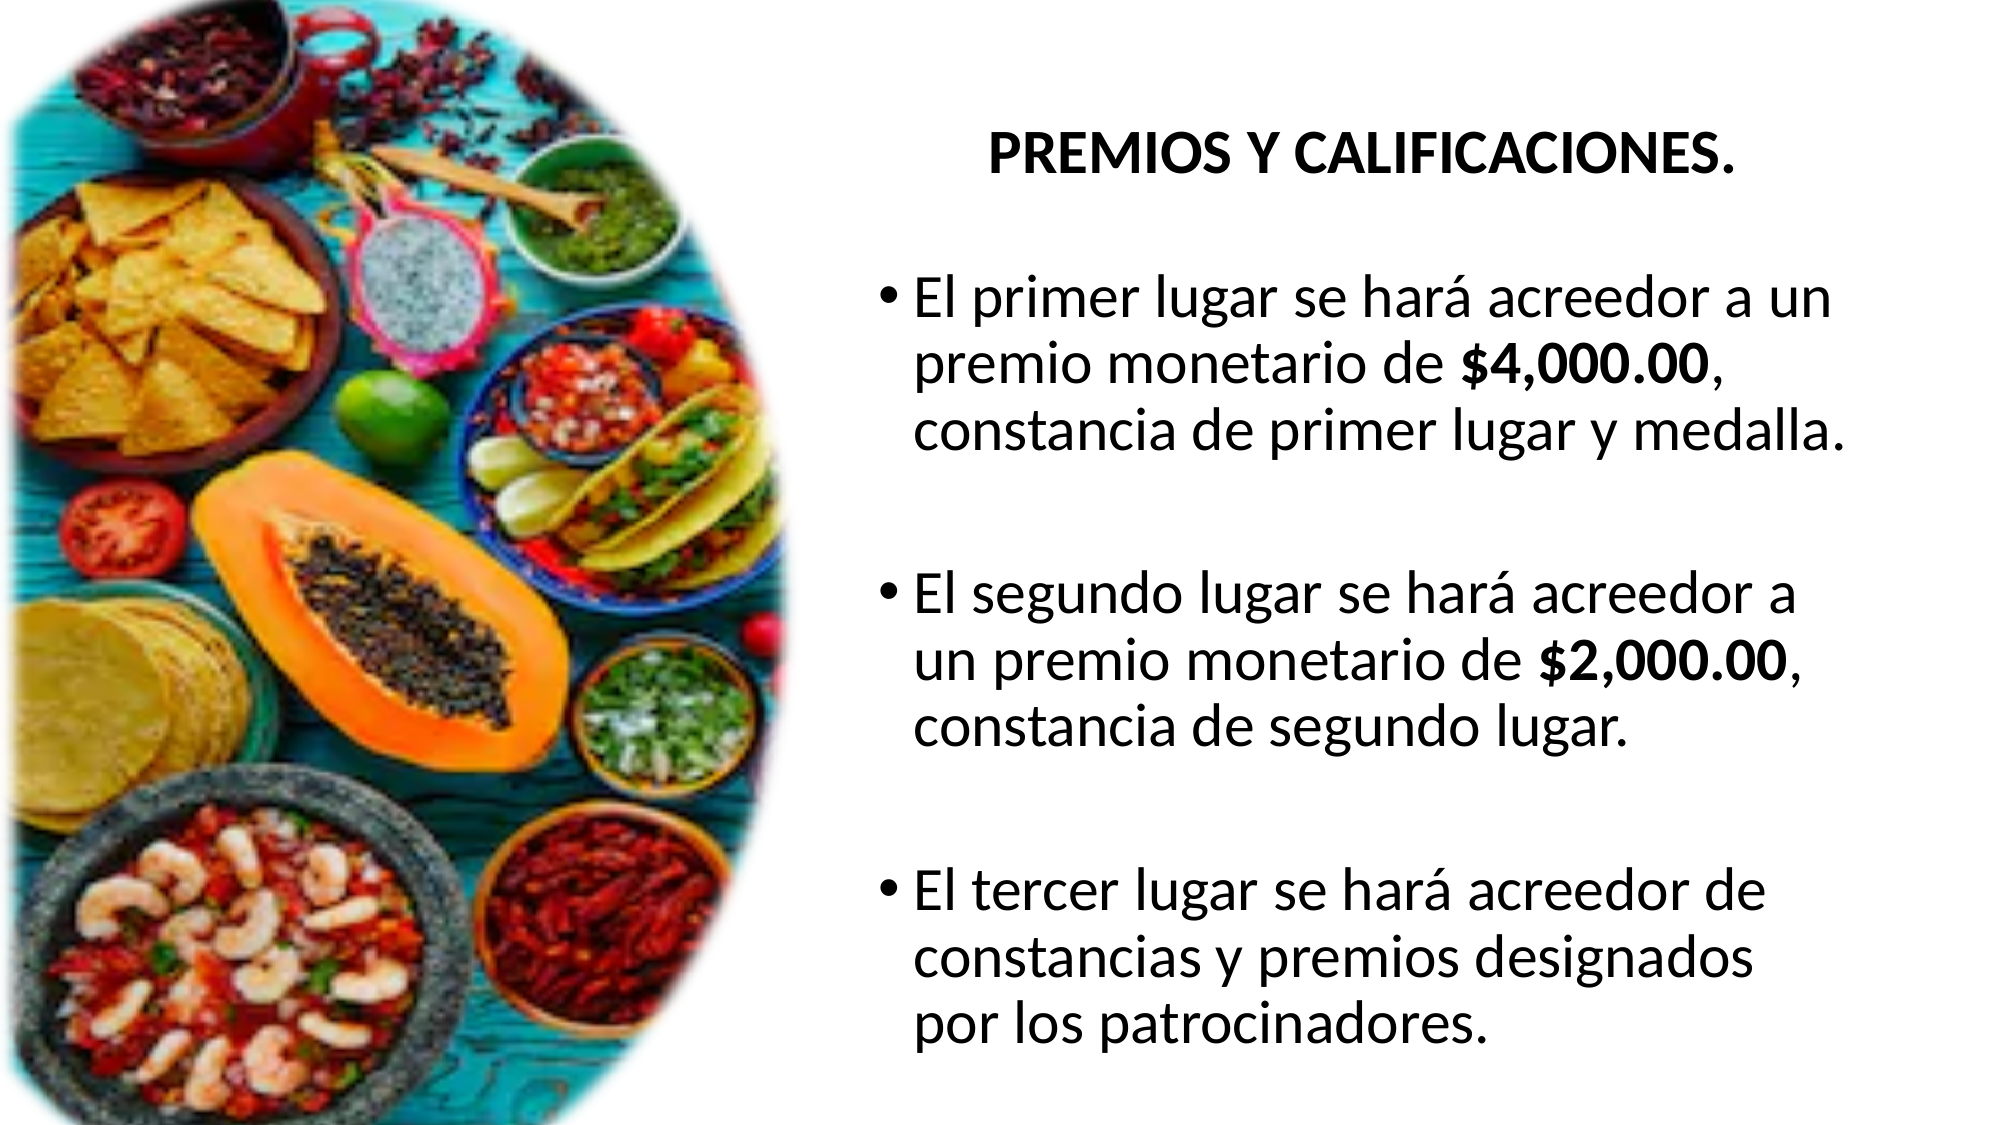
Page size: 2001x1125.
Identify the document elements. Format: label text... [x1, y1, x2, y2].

picture [0, 0, 803, 1125]
list PREMIOS Y CALIFICACIONES. El primer lugar se hará acreedor a un premio monetario de $4,000.00, constancia de primer lugar y medalla. El segundo lugar se hará acreedor a un premio monetario de $2,000.00, constancia de segundo lugar. El tercer lugar se hará acreedor de constancias y premios designados por los patrocinadores. [863, 111, 1865, 1082]
